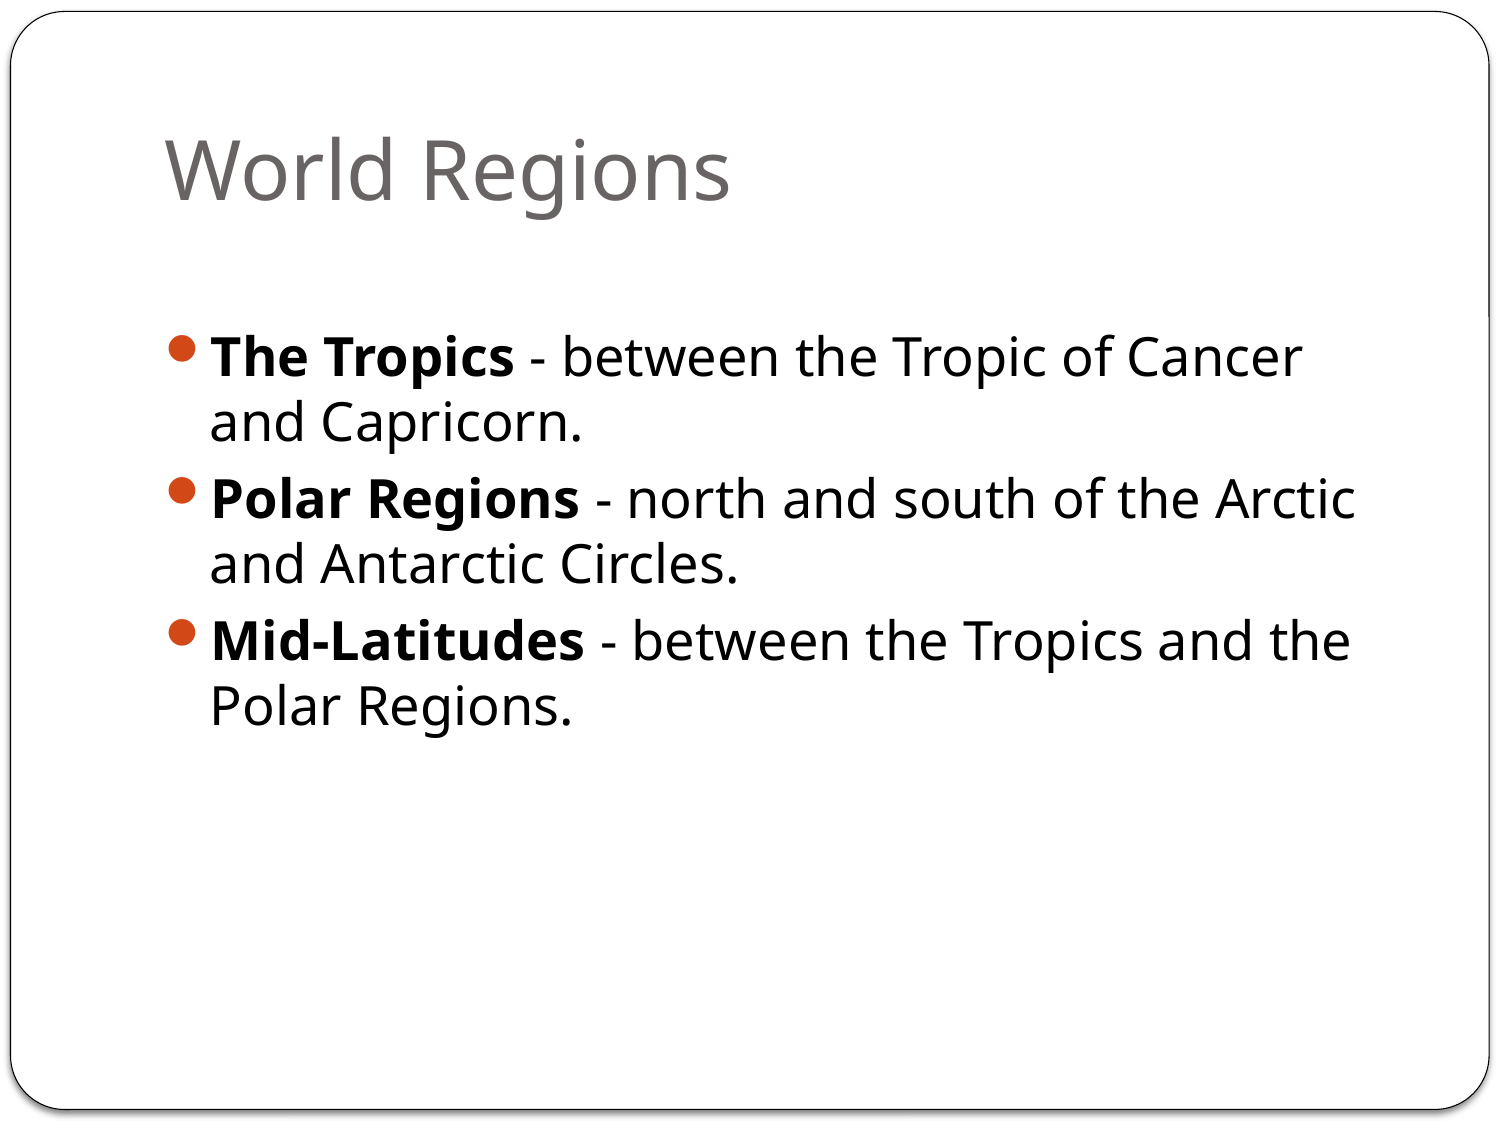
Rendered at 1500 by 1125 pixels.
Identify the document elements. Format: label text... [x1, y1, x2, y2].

list The Tropics - between the Tropic of Cancer and Capricorn. Polar Regions - north and south of the Arctic and Antarctic Circles. Mid-Latitudes - between the Tropics and the Polar Regions. [150, 237, 1425, 988]
title World Regions [150, 45, 1425, 233]
